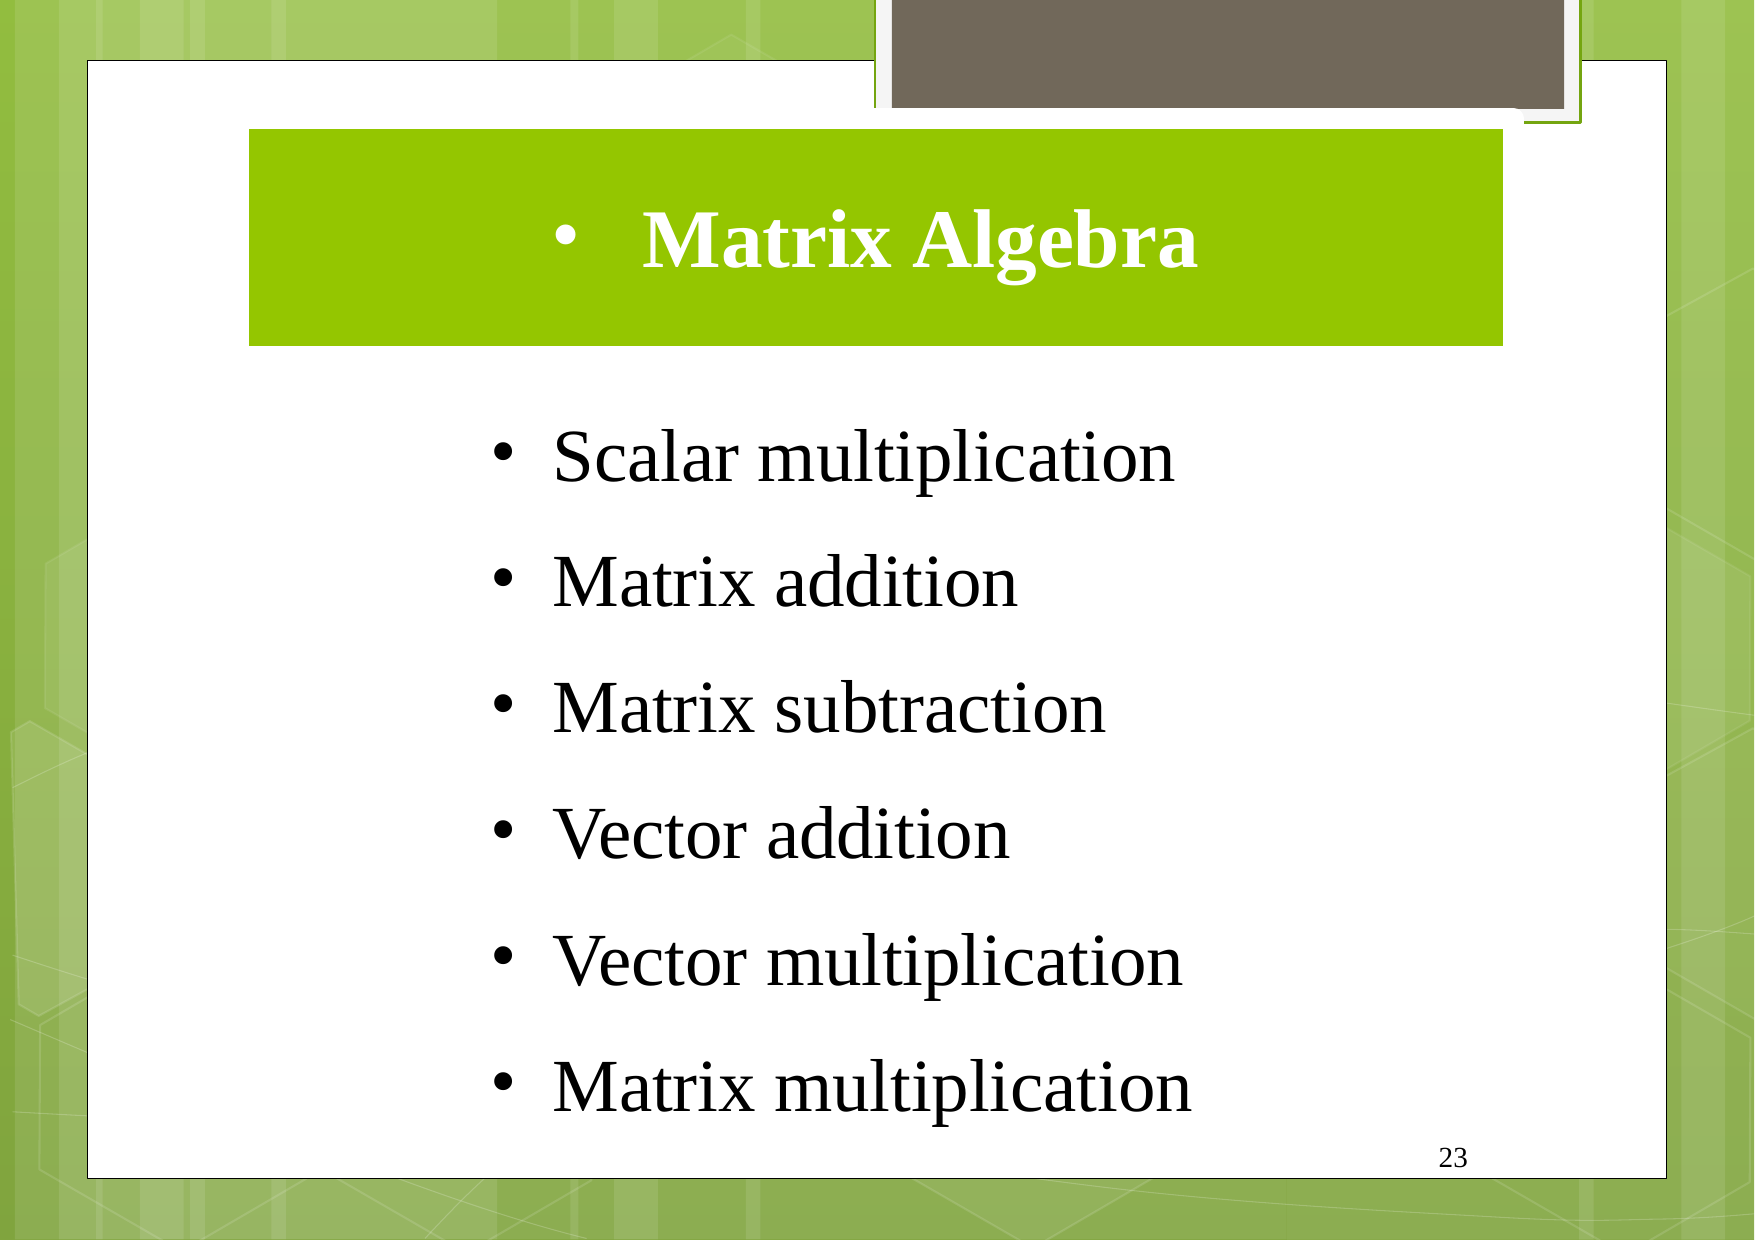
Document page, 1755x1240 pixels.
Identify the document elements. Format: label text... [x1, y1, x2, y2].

slide_number 23 [1434, 796, 1690, 1240]
text_box [238, 118, 1514, 357]
text_box Matrix Algebra Scalar multiplication Matrix addition Matrix subtraction Vector addition Vector multiplication Matrix multiplication [488, 182, 1203, 1127]
text_box [475, 395, 1514, 1132]
